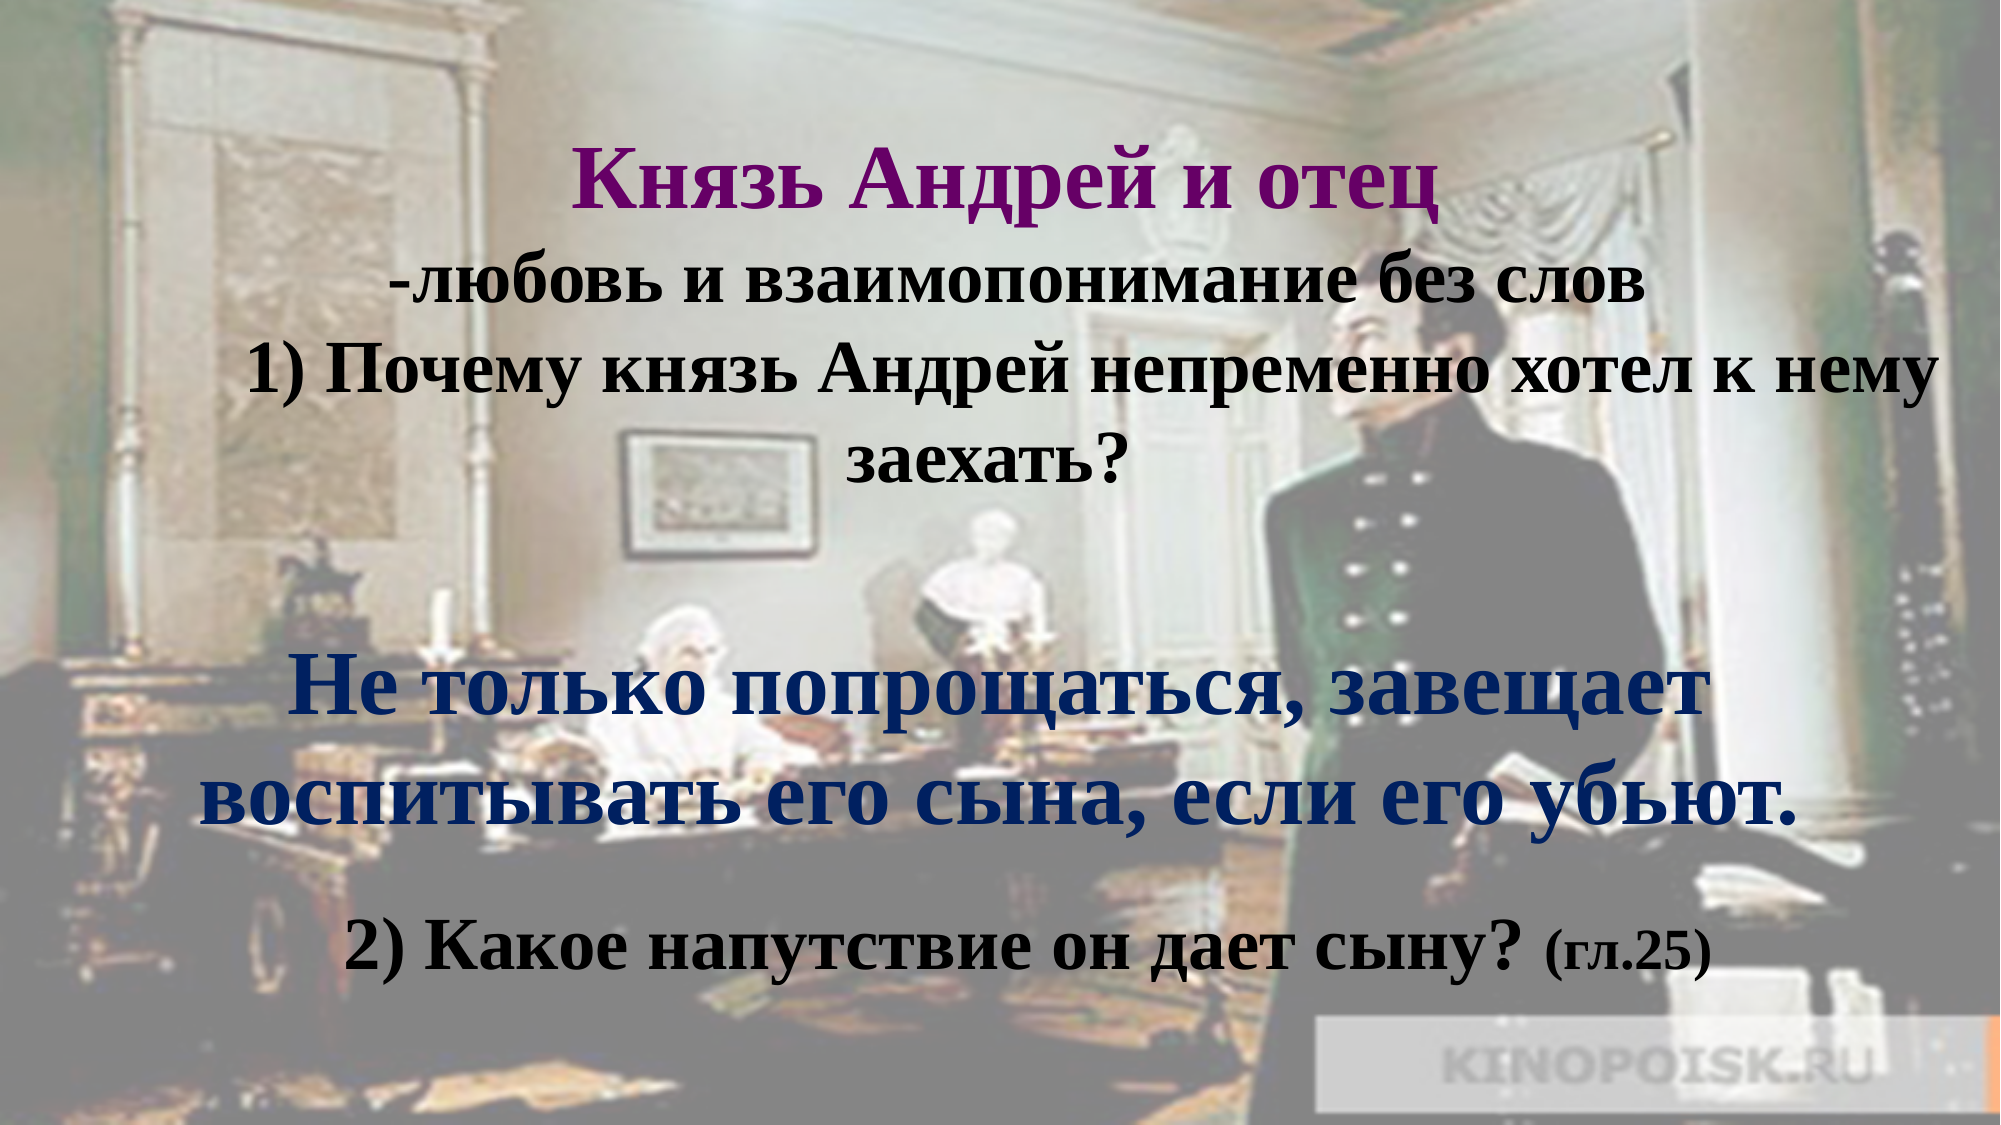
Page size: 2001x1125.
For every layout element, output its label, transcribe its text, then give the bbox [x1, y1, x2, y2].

text_box 2) Какое напутствие он дает сыну? (гл.25) [0, 887, 2000, 993]
text_box Князь Андрей и отец -любовь и взаимопонимание без слов 1) Почему князь Андрей непременно хотел к нему заехать? [0, 0, 2000, 505]
text_box Не только попрощаться, завещает воспитывать его сына, если его убьют. [0, 505, 2000, 850]
